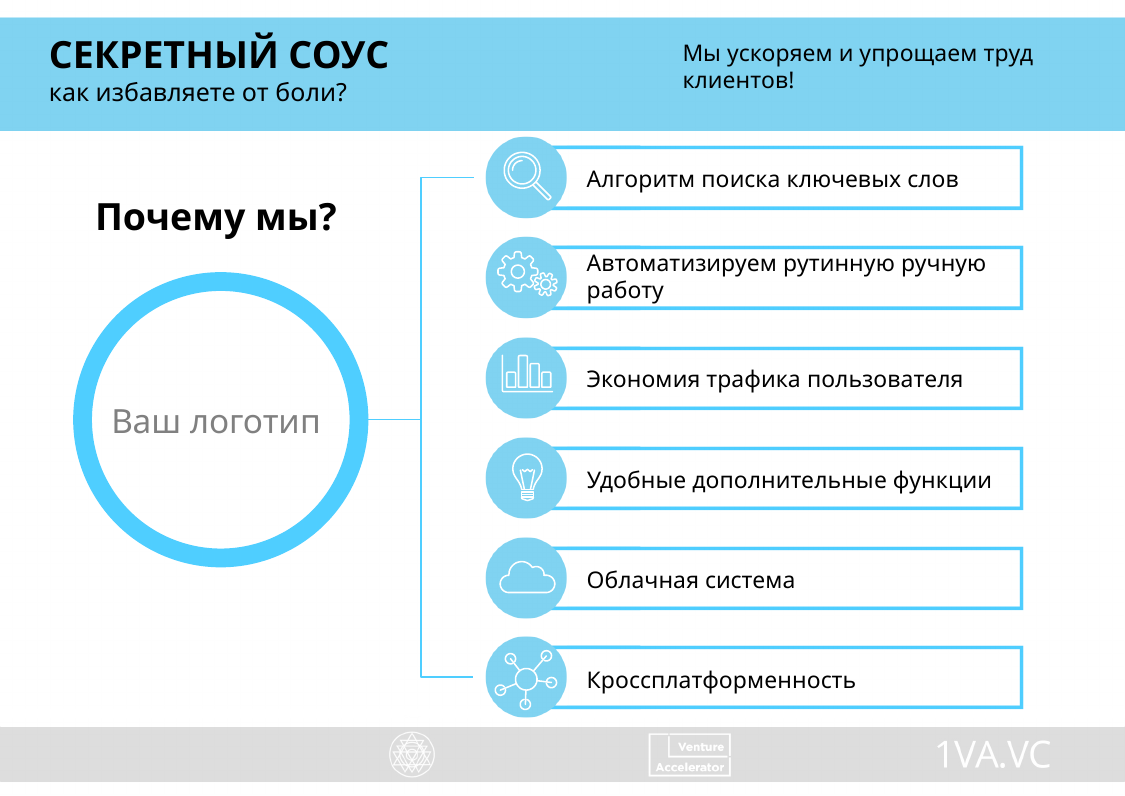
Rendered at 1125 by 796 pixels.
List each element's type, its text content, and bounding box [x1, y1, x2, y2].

text_box СЕКРЕТНЫЙ СОУС как избавляете от боли? [34, 36, 1017, 102]
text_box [358, 177, 474, 419]
picture [0, 0, 1125, 795]
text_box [358, 419, 474, 678]
text_box [84, 281, 353, 395]
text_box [512, 453, 543, 501]
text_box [502, 355, 553, 392]
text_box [497, 251, 558, 296]
text_box Почему мы? [75, 190, 353, 241]
text_box Мы ускоряем и упрощаем труд клиентов! [667, 41, 1109, 91]
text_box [495, 650, 557, 710]
text_box [84, 445, 353, 558]
text_box Ваш логотип [75, 395, 353, 445]
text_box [504, 152, 551, 200]
